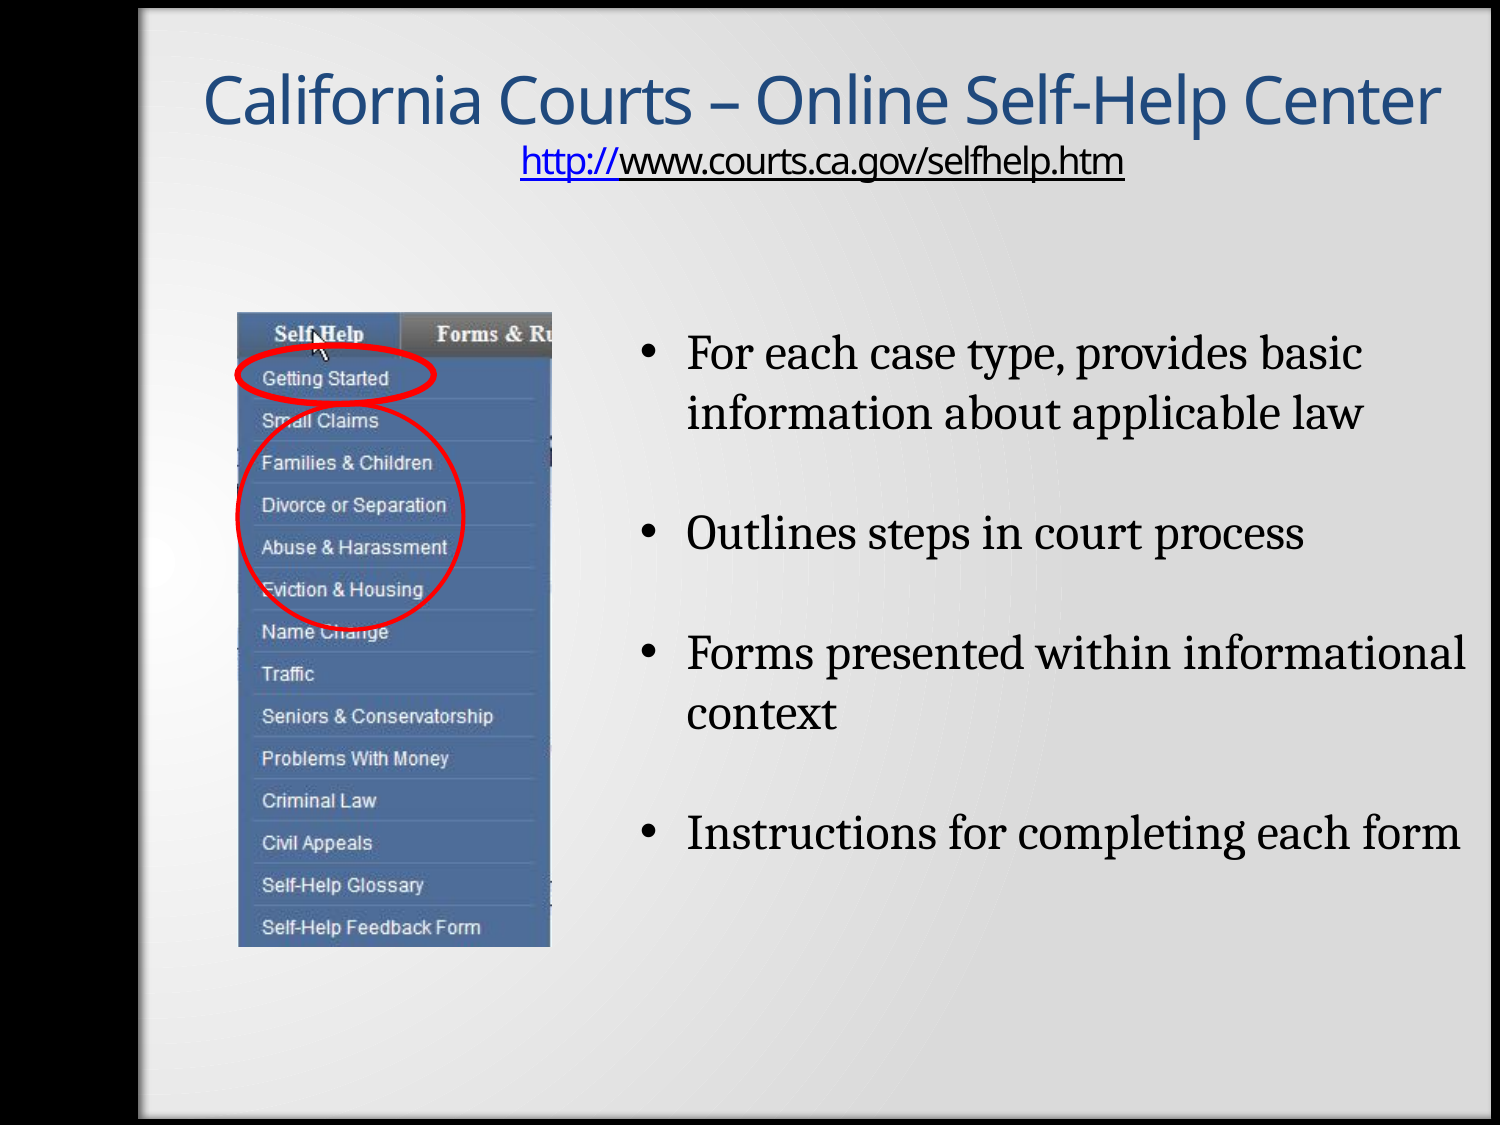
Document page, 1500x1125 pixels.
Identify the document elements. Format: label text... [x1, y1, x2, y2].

title California Courts – Online Self-Help Center http://www.courts.ca.gov/selfhelp.htm [110, 50, 1500, 250]
picture [236, 311, 552, 948]
text_box For each case type, provides basic information about applicable law Outlines steps in court process Forms presented within informational context Instructions for completing each form [624, 312, 1500, 1125]
